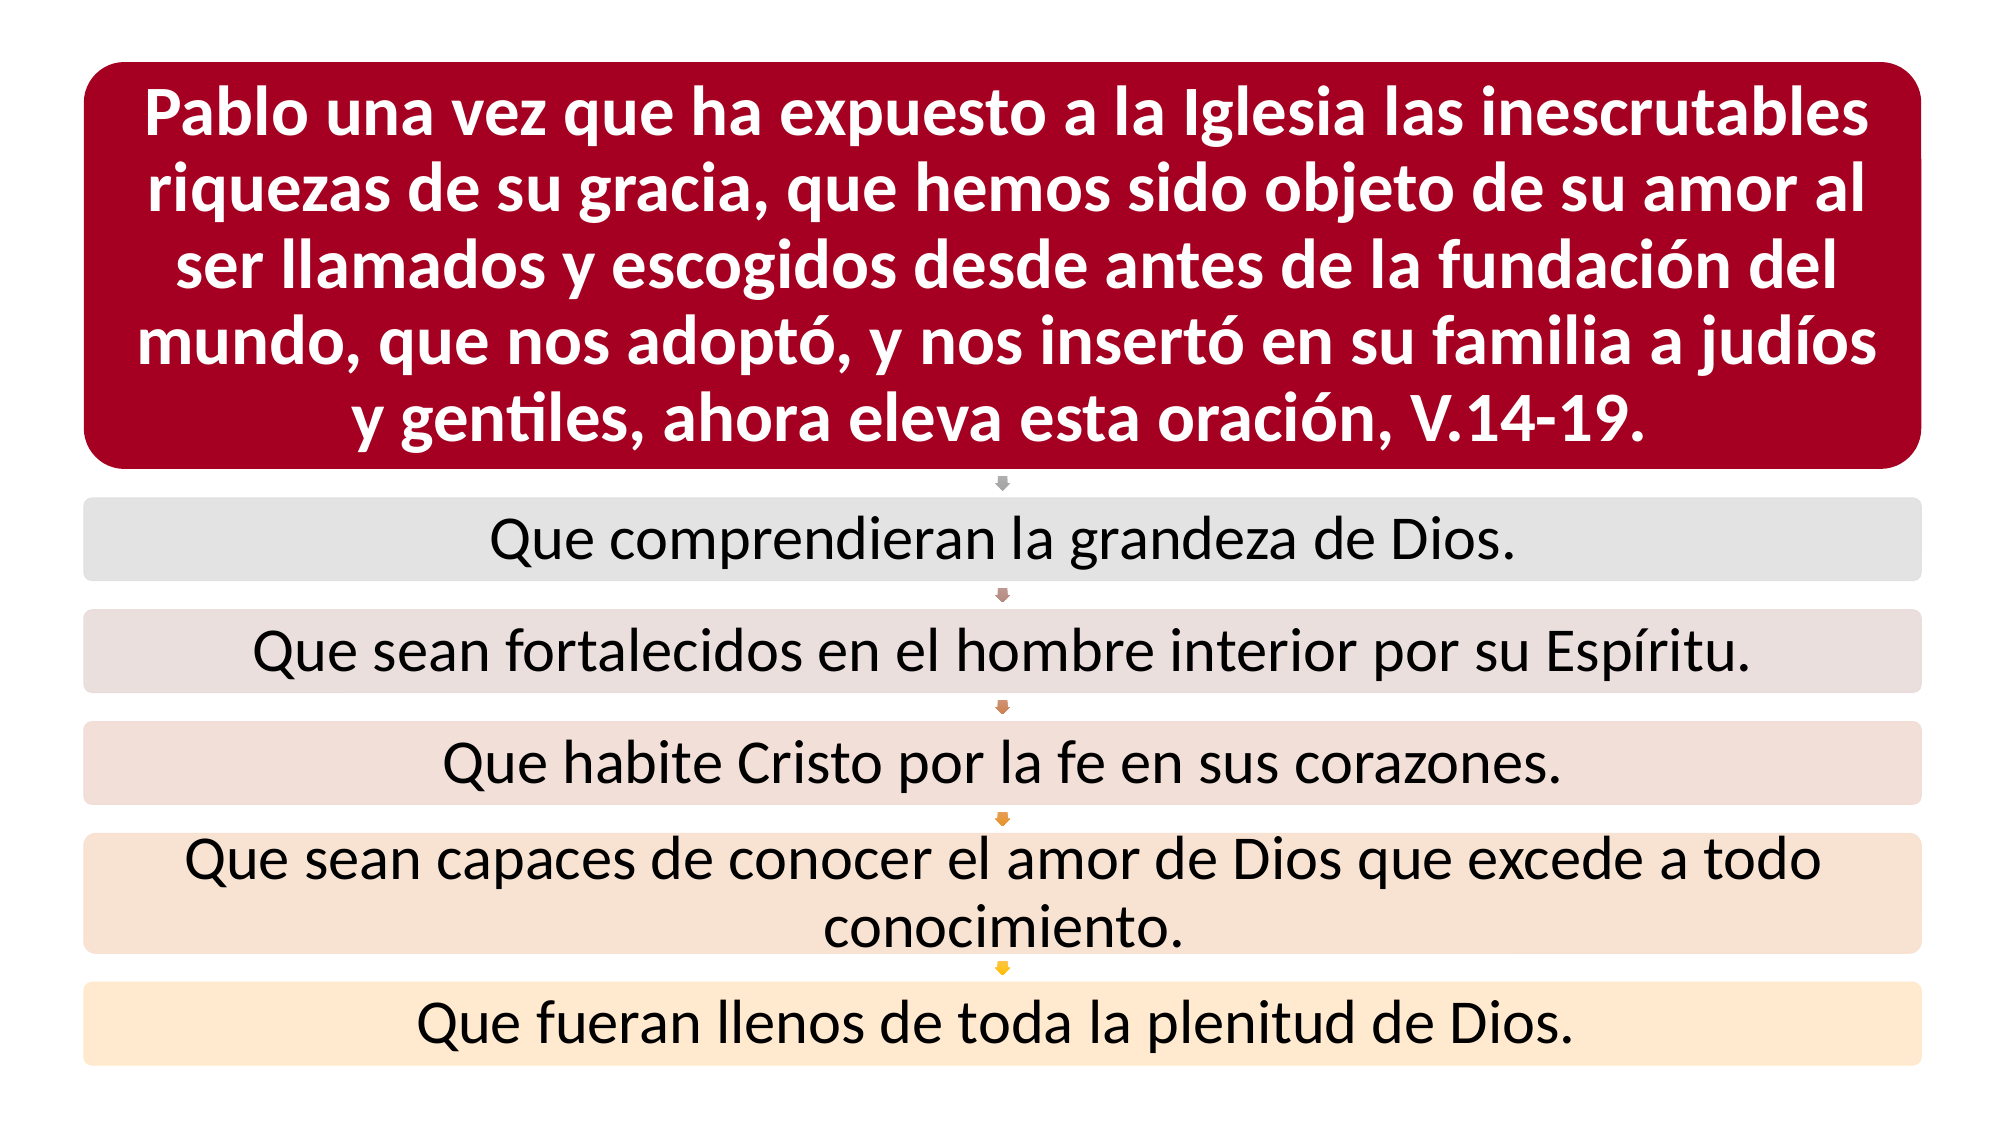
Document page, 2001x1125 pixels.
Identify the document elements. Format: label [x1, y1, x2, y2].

list [57, 61, 1948, 1066]
